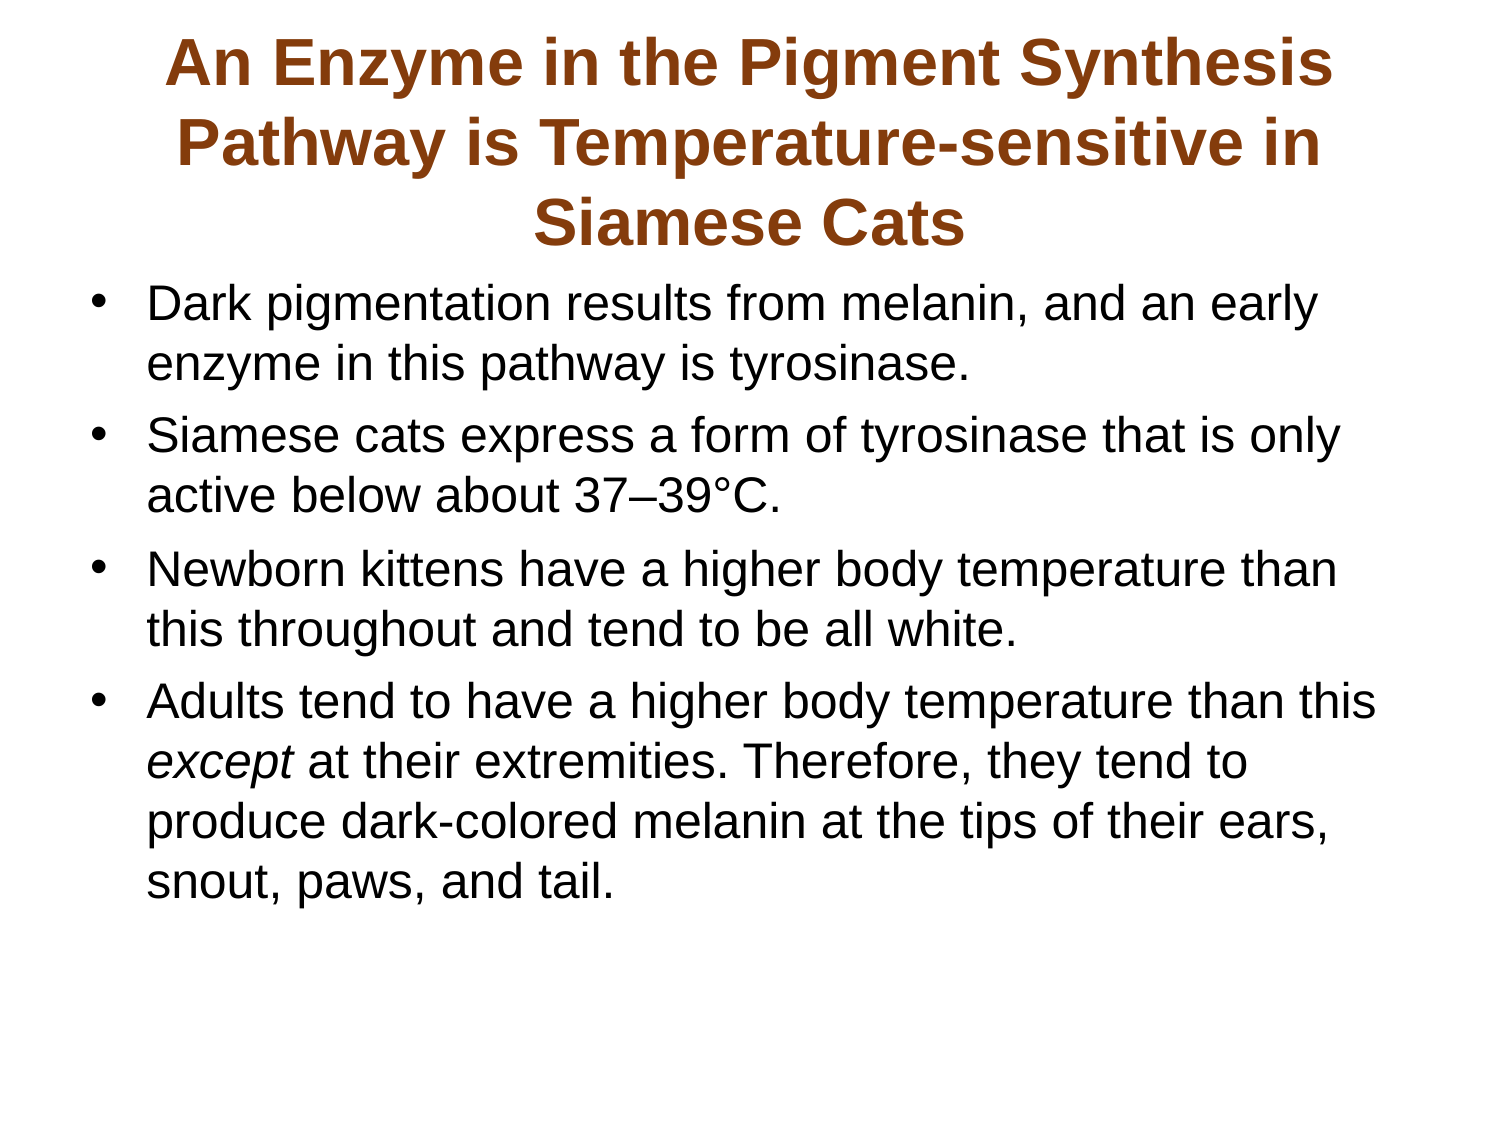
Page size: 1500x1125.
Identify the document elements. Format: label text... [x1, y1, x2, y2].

title An Enzyme in the Pigment Synthesis Pathway is Temperature-sensitive in Siamese Cats [75, 27, 1425, 250]
list Dark pigmentation results from melanin, and an early enzyme in this pathway is tyrosinase. Siamese cats express a form of tyrosinase that is only active below about 37–39°C. Newborn kittens have a higher body temperature than this throughout and tend to be all white. Adults tend to have a higher body temperature than this except at their extremities. Therefore, they tend to produce dark-colored melanin at the tips of their ears, snout, paws, and tail. [75, 262, 1425, 1027]
